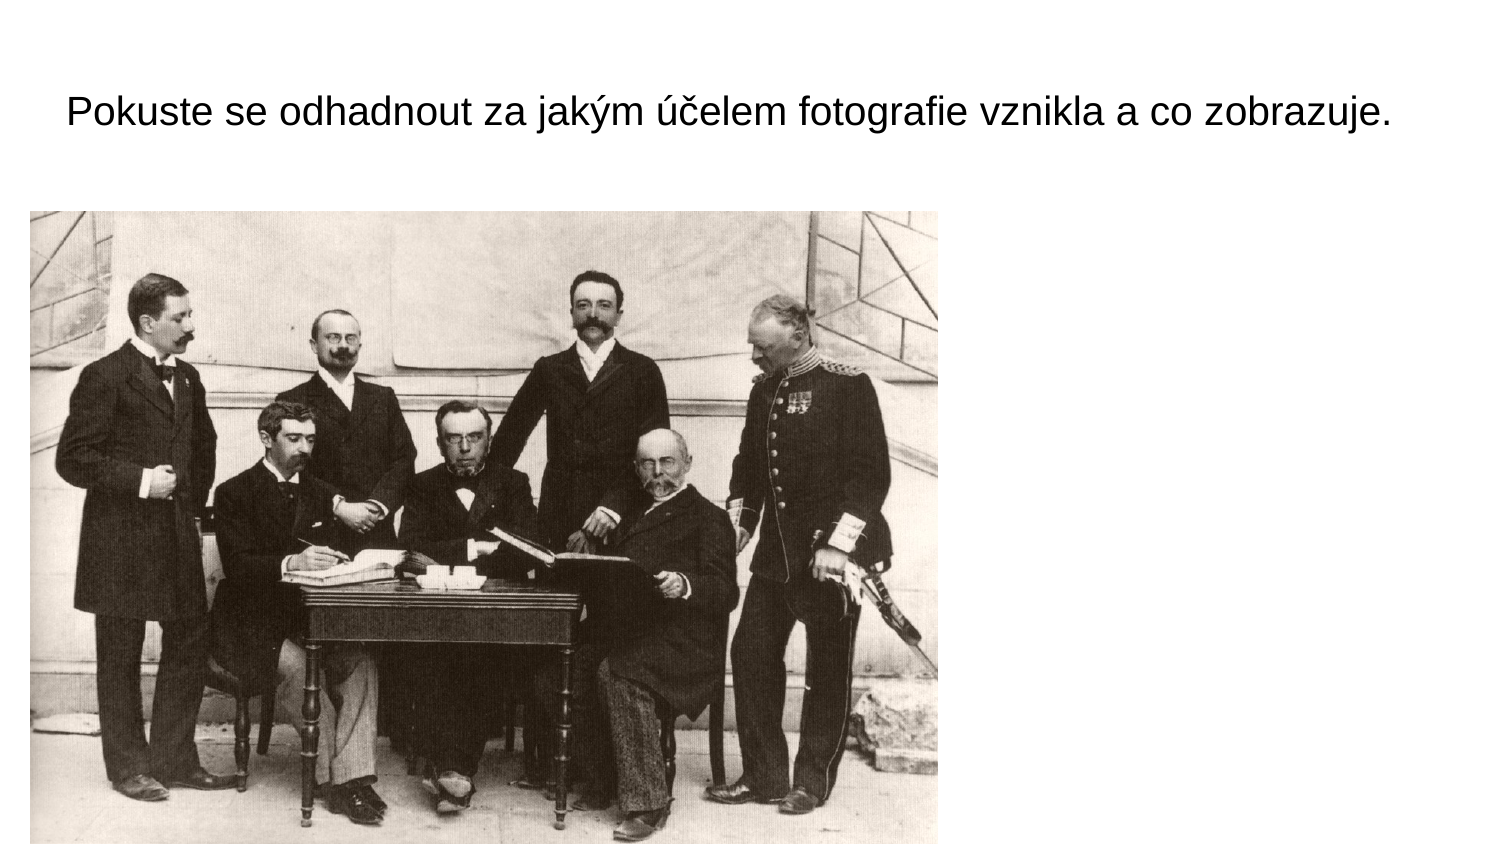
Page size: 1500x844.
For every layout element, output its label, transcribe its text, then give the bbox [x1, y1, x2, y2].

title Pokuste se odhadnout za jakým účelem fotografie vznikla a co zobrazuje. [51, 72, 1449, 167]
picture [29, 211, 938, 844]
